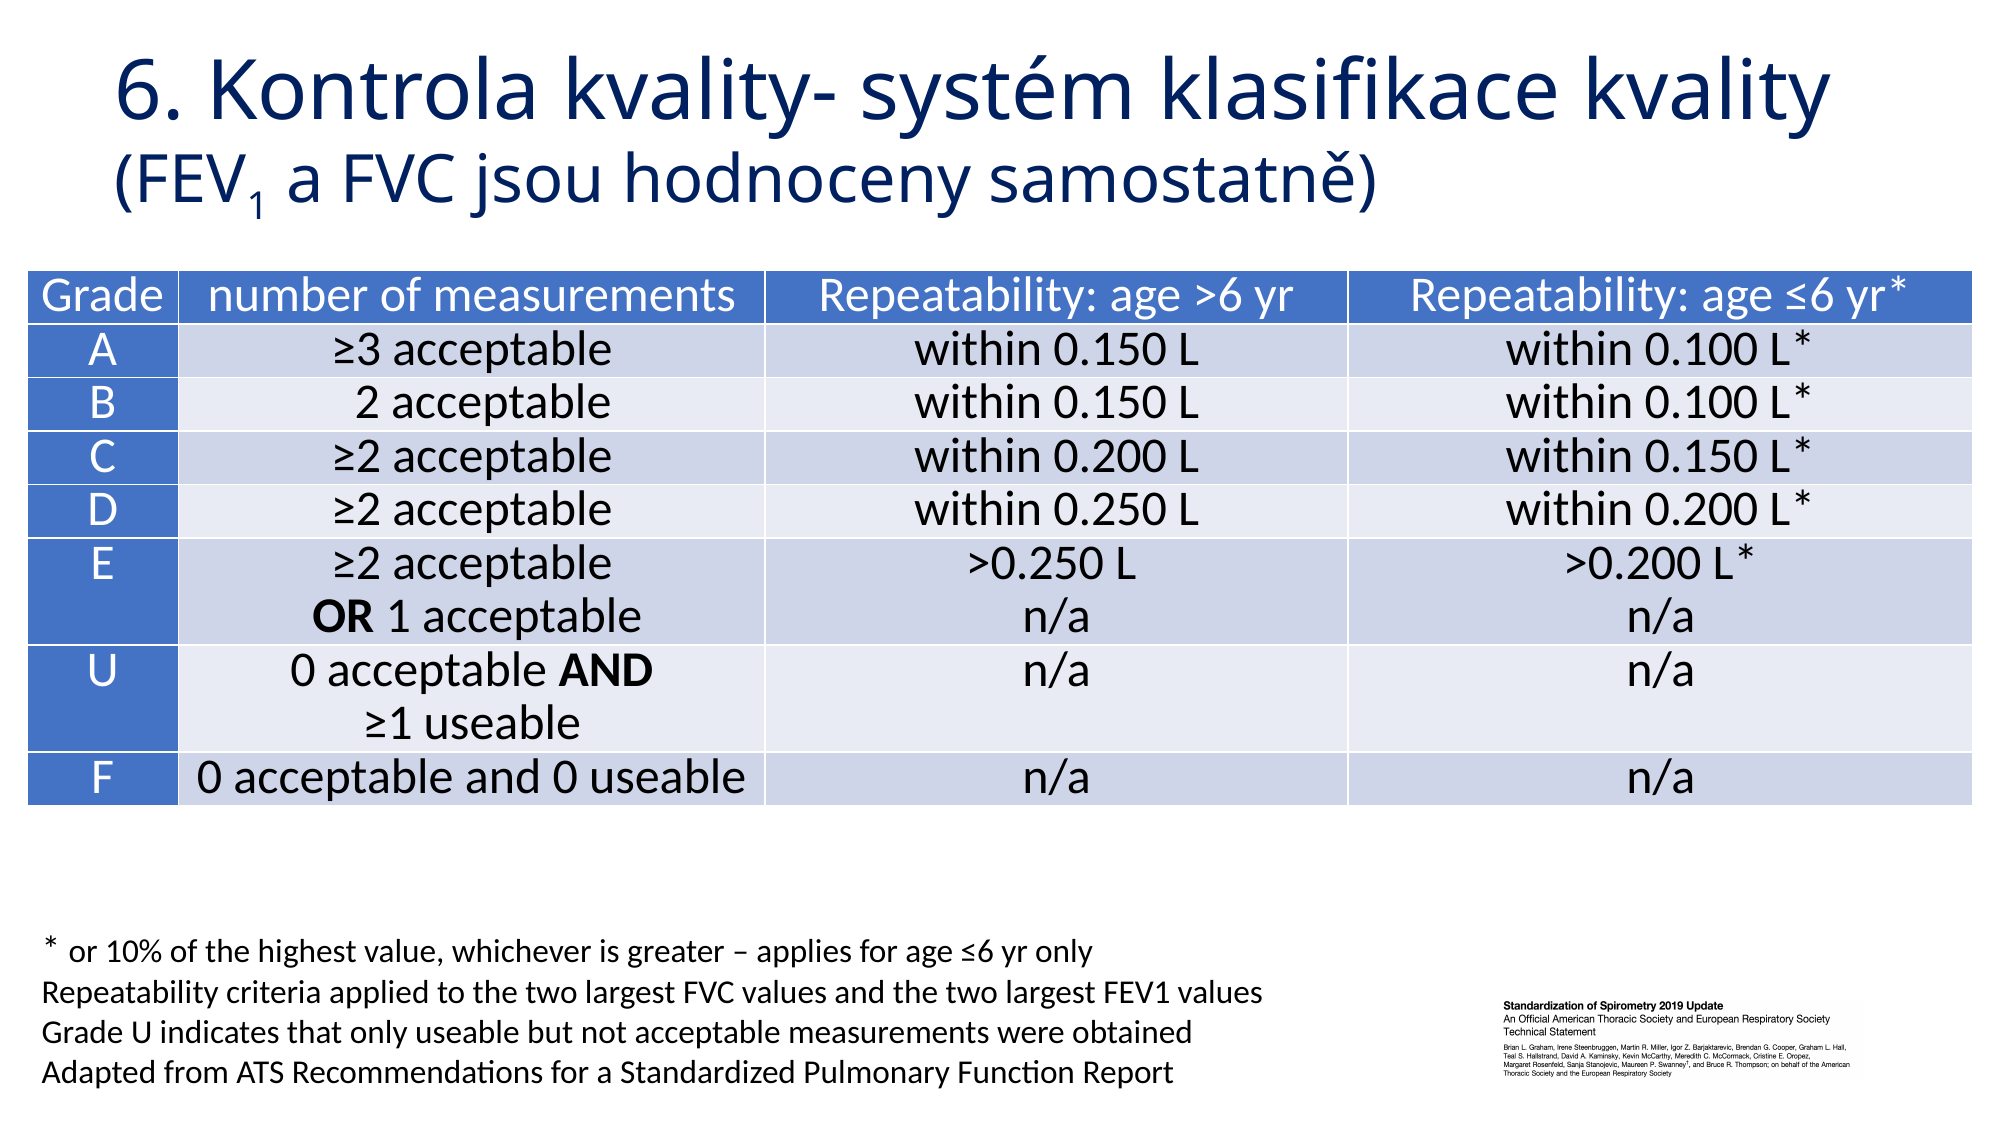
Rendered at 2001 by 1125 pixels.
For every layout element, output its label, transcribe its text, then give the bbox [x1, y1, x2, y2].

table_cell F [28, 753, 178, 805]
table_header Repeatability: age >6 yr [766, 271, 1347, 323]
text_box * or 10% of the highest value, whichever is greater – applies for age ≤6 yr only Repeatability criteria applied to the two largest FVC values and the two largest FEV1 values Grade U indicates that only useable but not acceptable measurements were obtained Adapted from ATS Recommendations for a Standardized Pulmonary Function Report [26, 917, 1842, 1098]
table_cell D [28, 485, 178, 537]
table_cell 0 acceptable AND ≥1 useable [179, 646, 764, 751]
table_cell 2 acceptable [179, 378, 764, 430]
table_header Grade [28, 271, 178, 323]
table_cell within 0.100 L* [1349, 378, 1972, 430]
table_cell ≥2 acceptable [179, 485, 764, 537]
table_cell E [28, 539, 178, 644]
table_cell C [28, 432, 178, 484]
table_header number of measurements [179, 271, 764, 323]
title 6. Kontrola kvality- systém klasifikace kvality (FEV1 a FVC jsou hodnoceny samostatně) [99, 24, 2000, 243]
table_cell n/a [766, 753, 1347, 805]
table_cell ≥2 acceptable OR 1 acceptable [179, 539, 764, 644]
table_cell within 0.100 L* [1349, 325, 1972, 377]
table_cell B [28, 378, 178, 430]
table_cell >0.250 L n/a [766, 539, 1347, 644]
table_cell within 0.200 L [766, 432, 1347, 484]
picture [1502, 1000, 1863, 1080]
table_cell A [28, 325, 178, 377]
table_cell within 0.250 L [766, 485, 1347, 537]
table_cell ≥3 acceptable [179, 325, 764, 377]
table_cell >0.200 L* n/a [1349, 539, 1972, 644]
table_cell n/a [1349, 753, 1972, 805]
table_cell n/a [1349, 646, 1972, 751]
table_cell n/a [766, 646, 1347, 751]
table_cell within 0.150 L* [1349, 432, 1972, 484]
table_cell within 0.150 L [766, 378, 1347, 430]
table_cell U [28, 646, 178, 751]
table_cell 0 acceptable and 0 useable [179, 753, 764, 805]
table_cell within 0.150 L [766, 325, 1347, 377]
table_header Repeatability: age ≤6 yr* [1349, 271, 1972, 323]
table_cell ≥2 acceptable [179, 432, 764, 484]
table_cell within 0.200 L* [1349, 485, 1972, 537]
